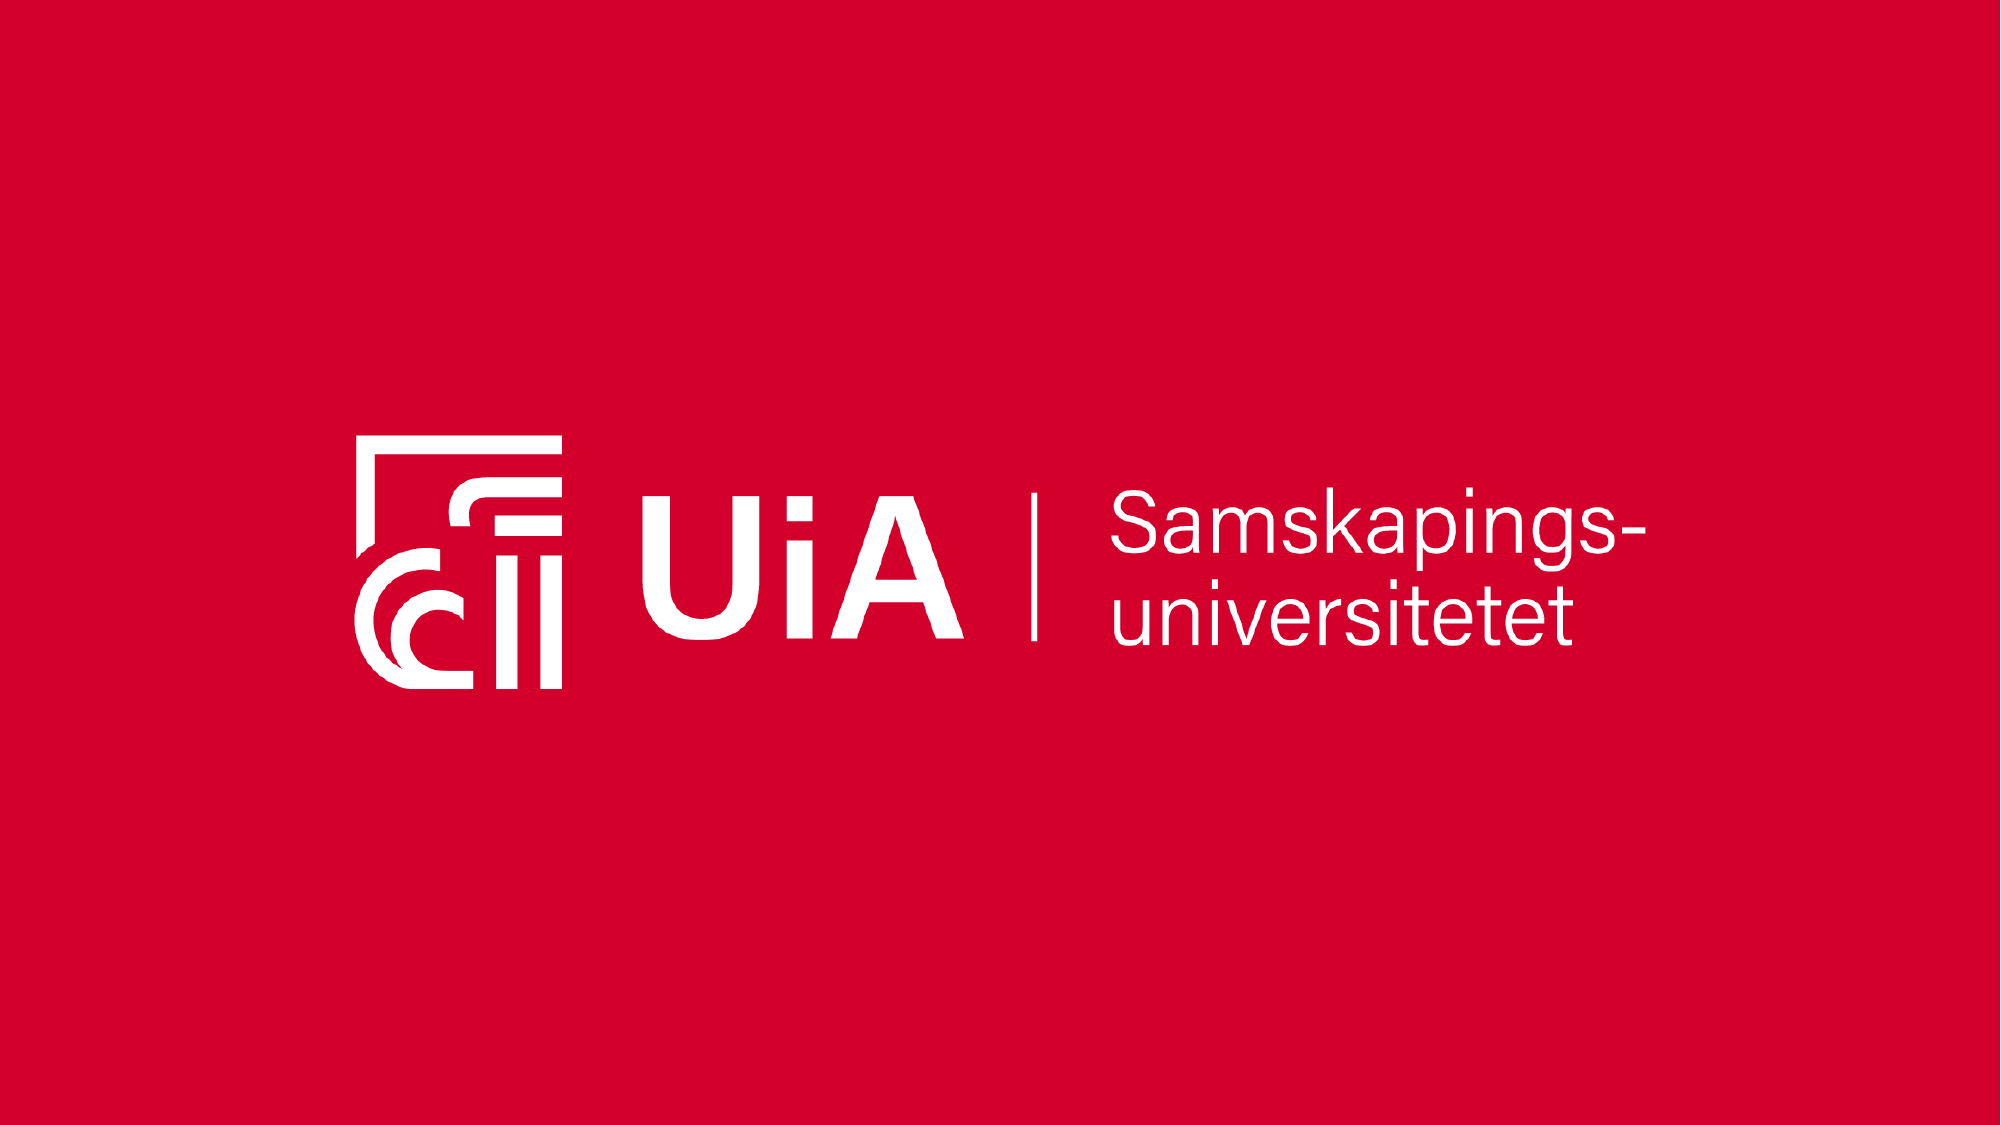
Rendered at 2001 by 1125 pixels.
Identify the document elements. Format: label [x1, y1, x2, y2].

picture [354, 435, 1646, 689]
